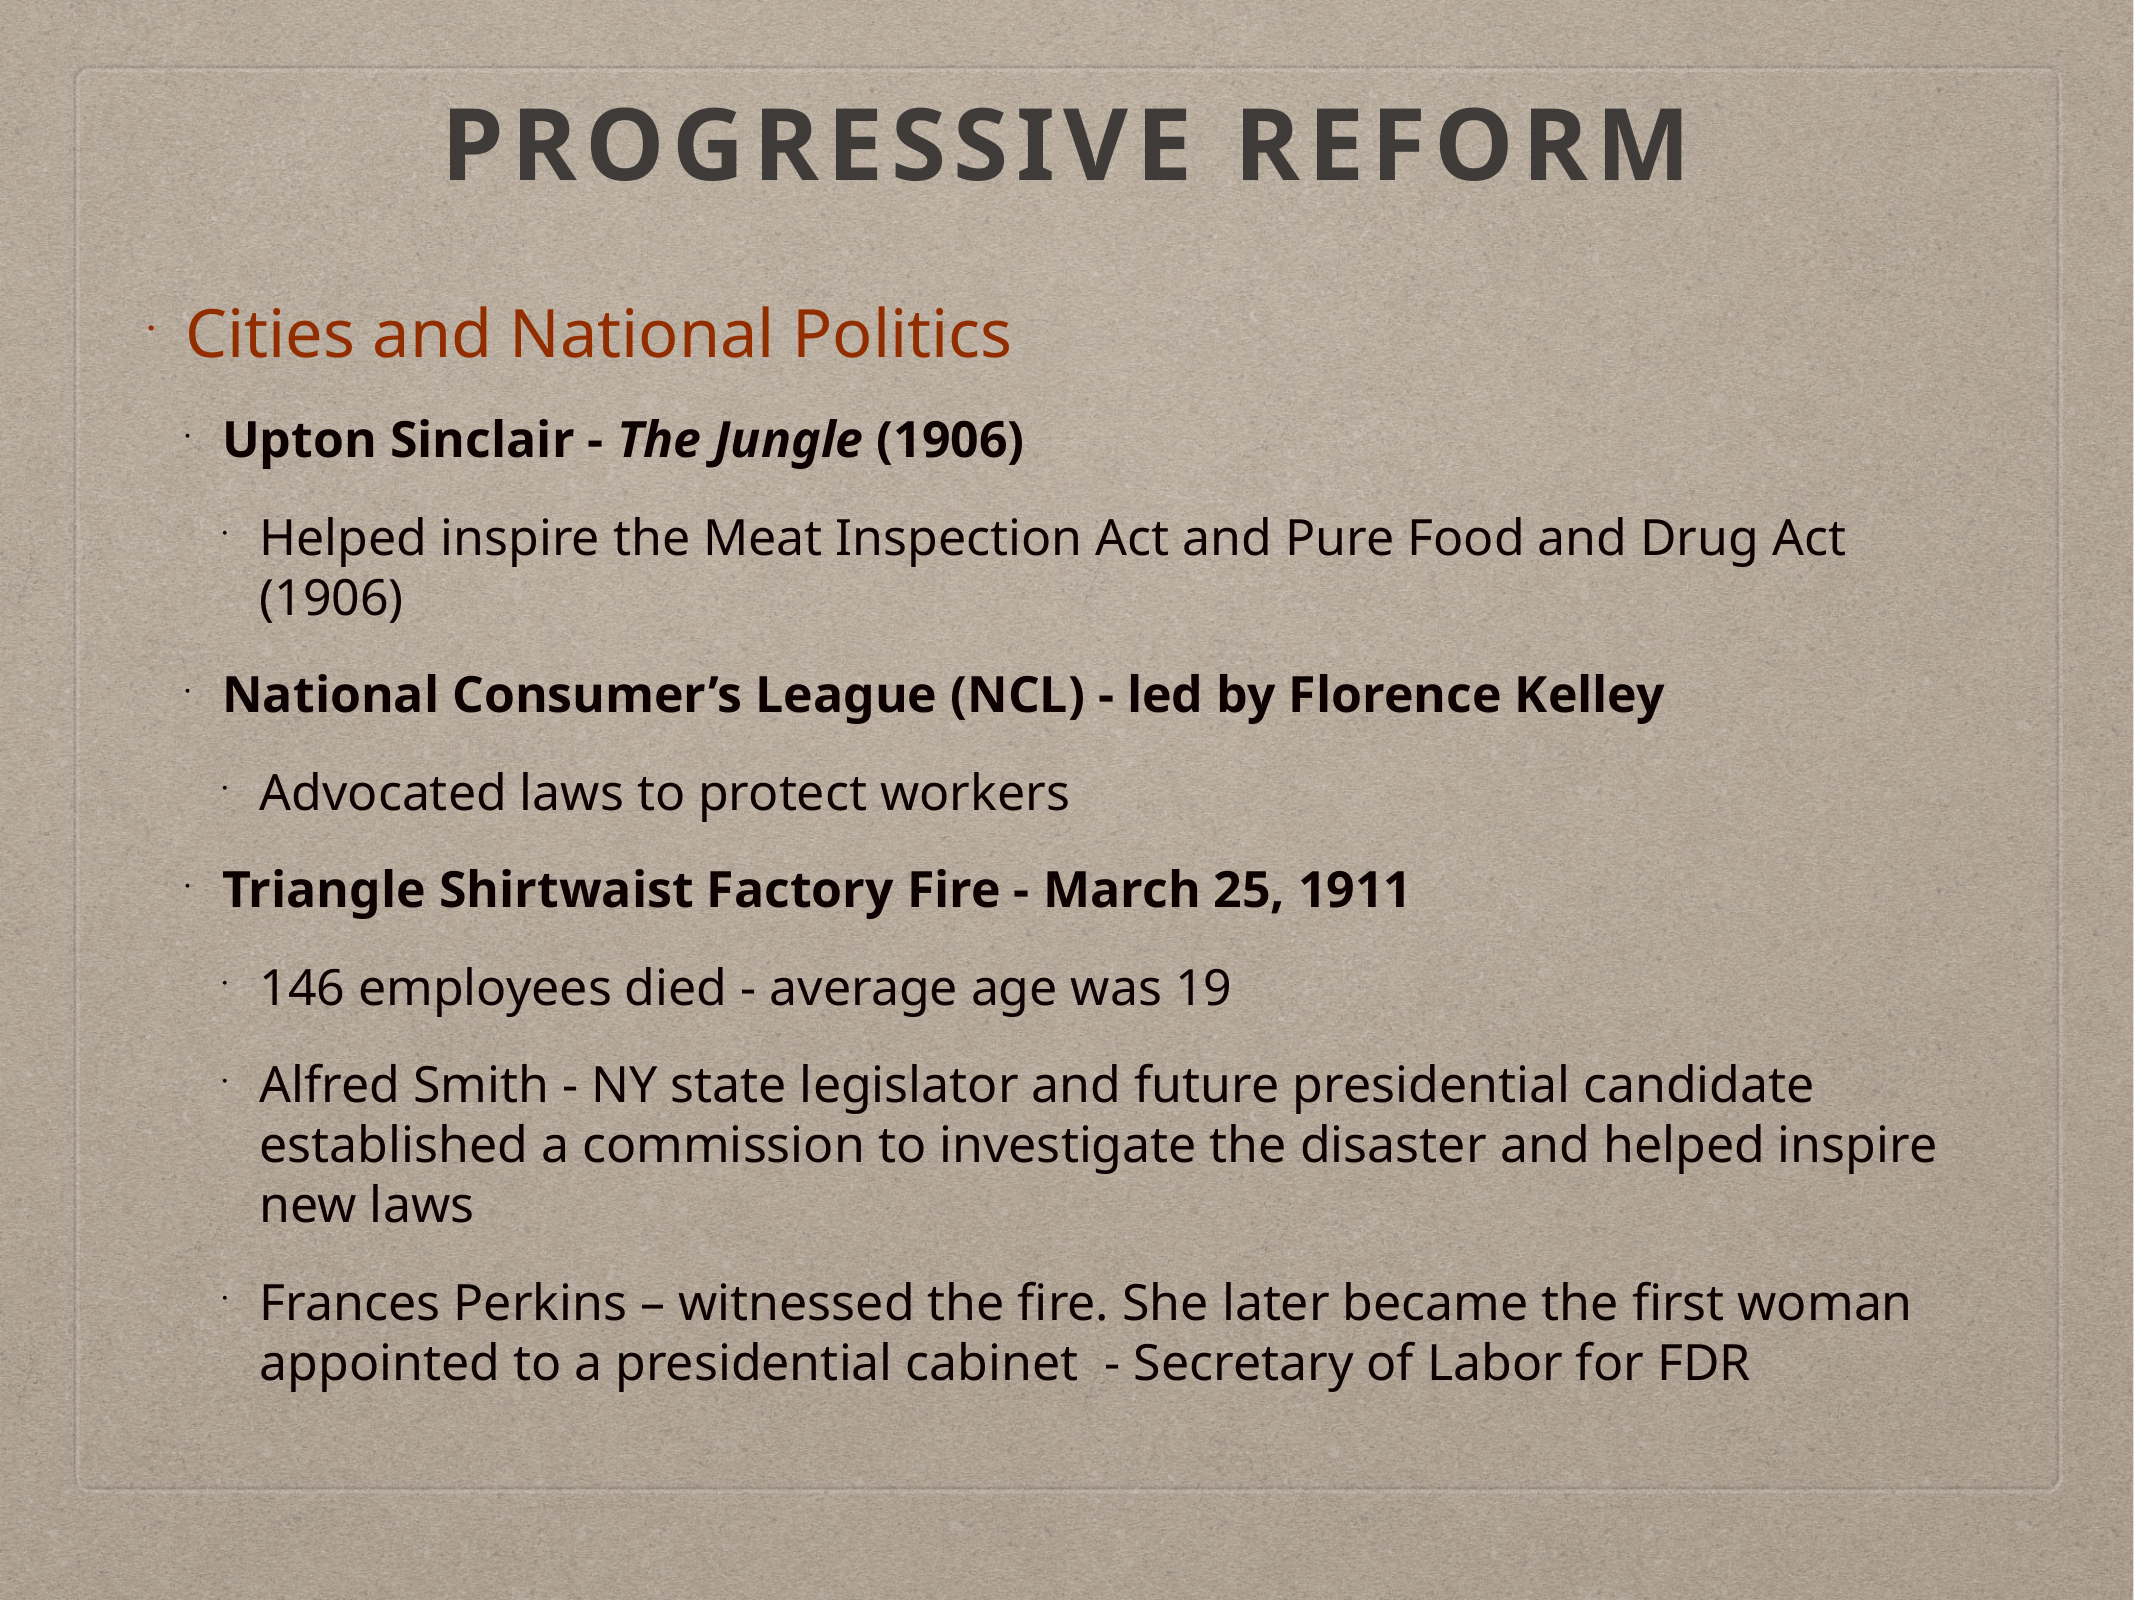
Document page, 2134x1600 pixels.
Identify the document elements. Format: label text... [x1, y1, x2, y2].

title Progressive Reform [147, 103, 1986, 224]
list Cities and National Politics Upton Sinclair - The Jungle (1906) Helped inspire the Meat Inspection Act and Pure Food and Drug Act (1906) National Consumer’s League (NCL) - led by Florence Kelley Advocated laws to protect workers Triangle Shirtwaist Factory Fire - March 25, 1911 146 employees died - average age was 19 Alfred Smith - NY state legislator and future presidential candidate established a commission to investigate the disaster and helped inspire new laws Frances Perkins – witnessed the fire. She later became the first woman appointed to a presidential cabinet - Secretary of Labor for FDR [147, 224, 1986, 1457]
picture [0, 0, 2134, 1600]
